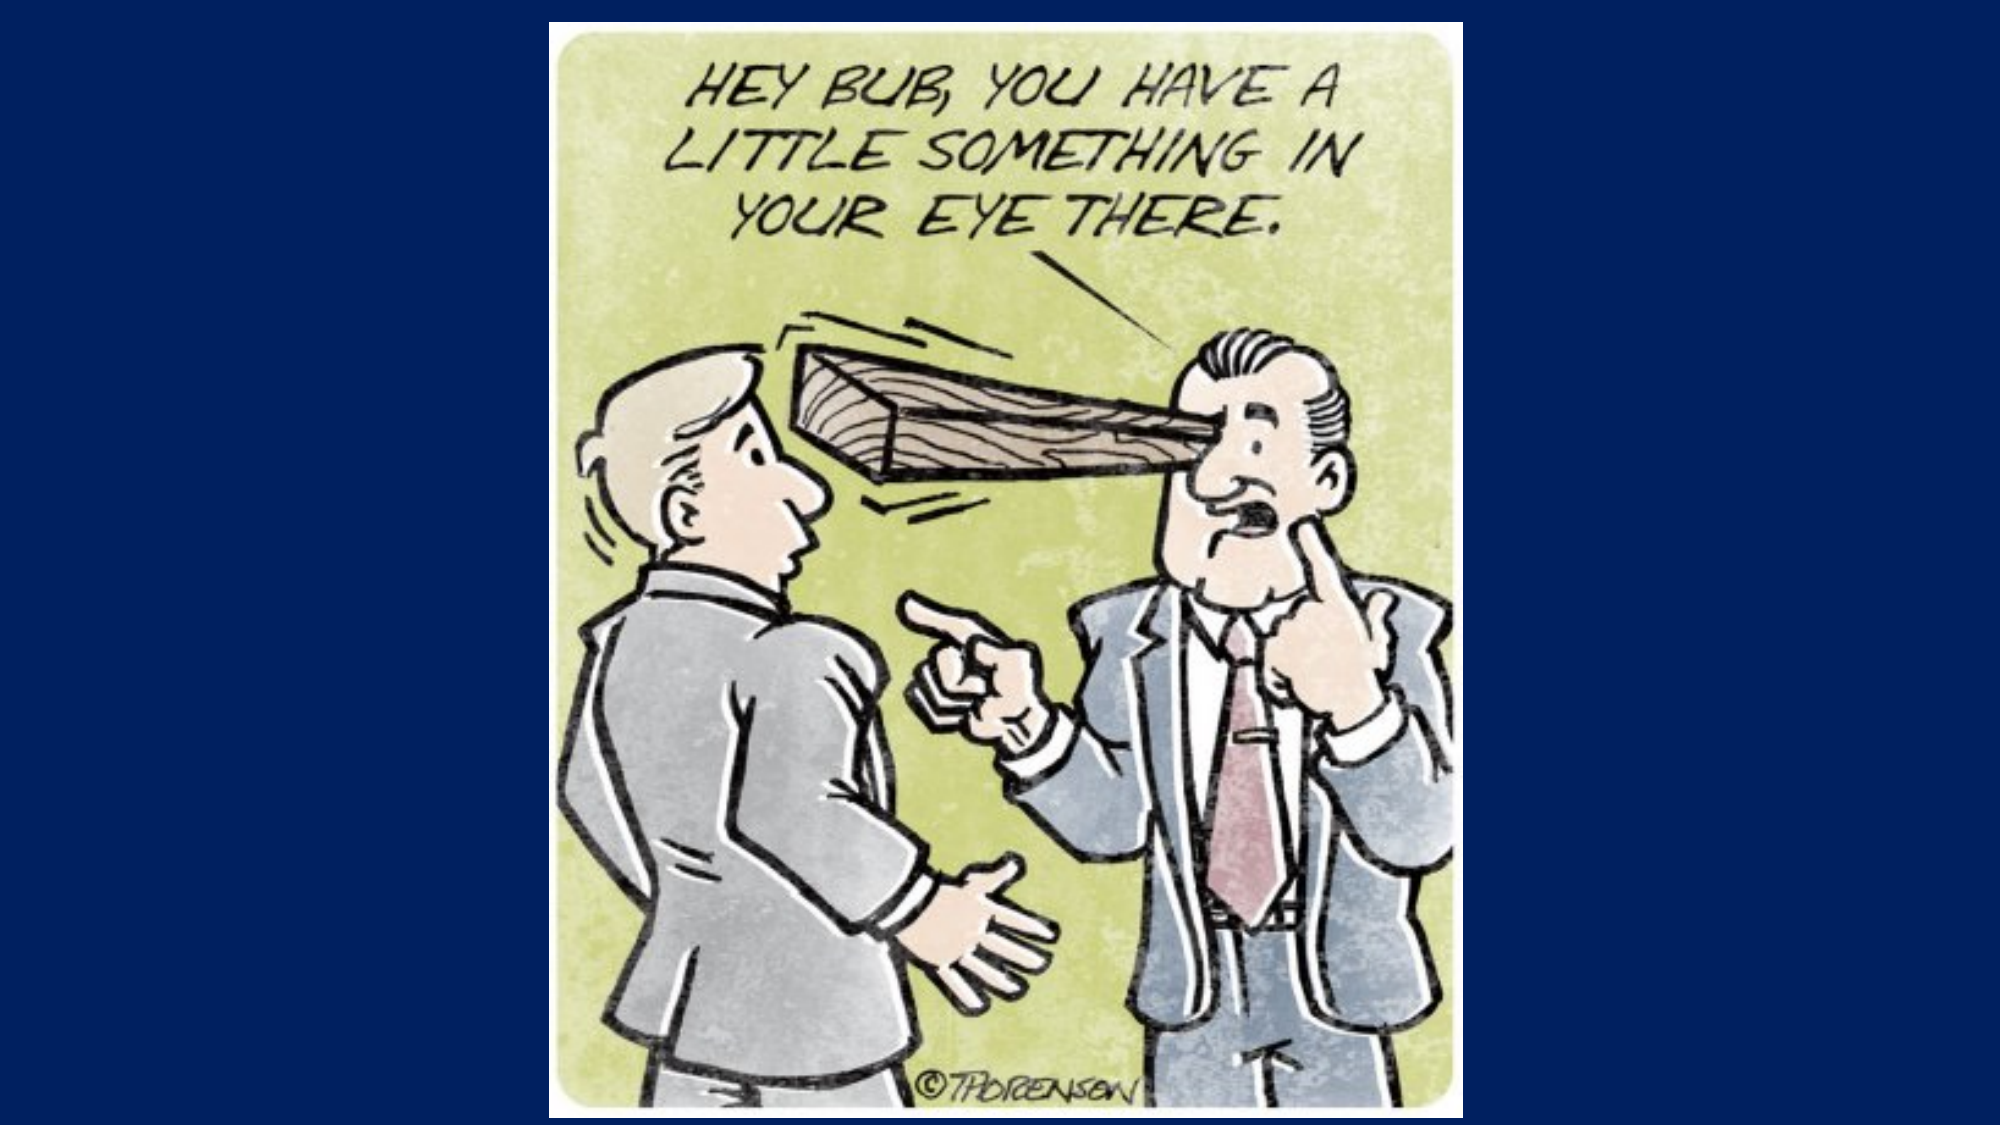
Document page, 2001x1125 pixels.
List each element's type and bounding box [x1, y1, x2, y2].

picture [549, 21, 1463, 1118]
